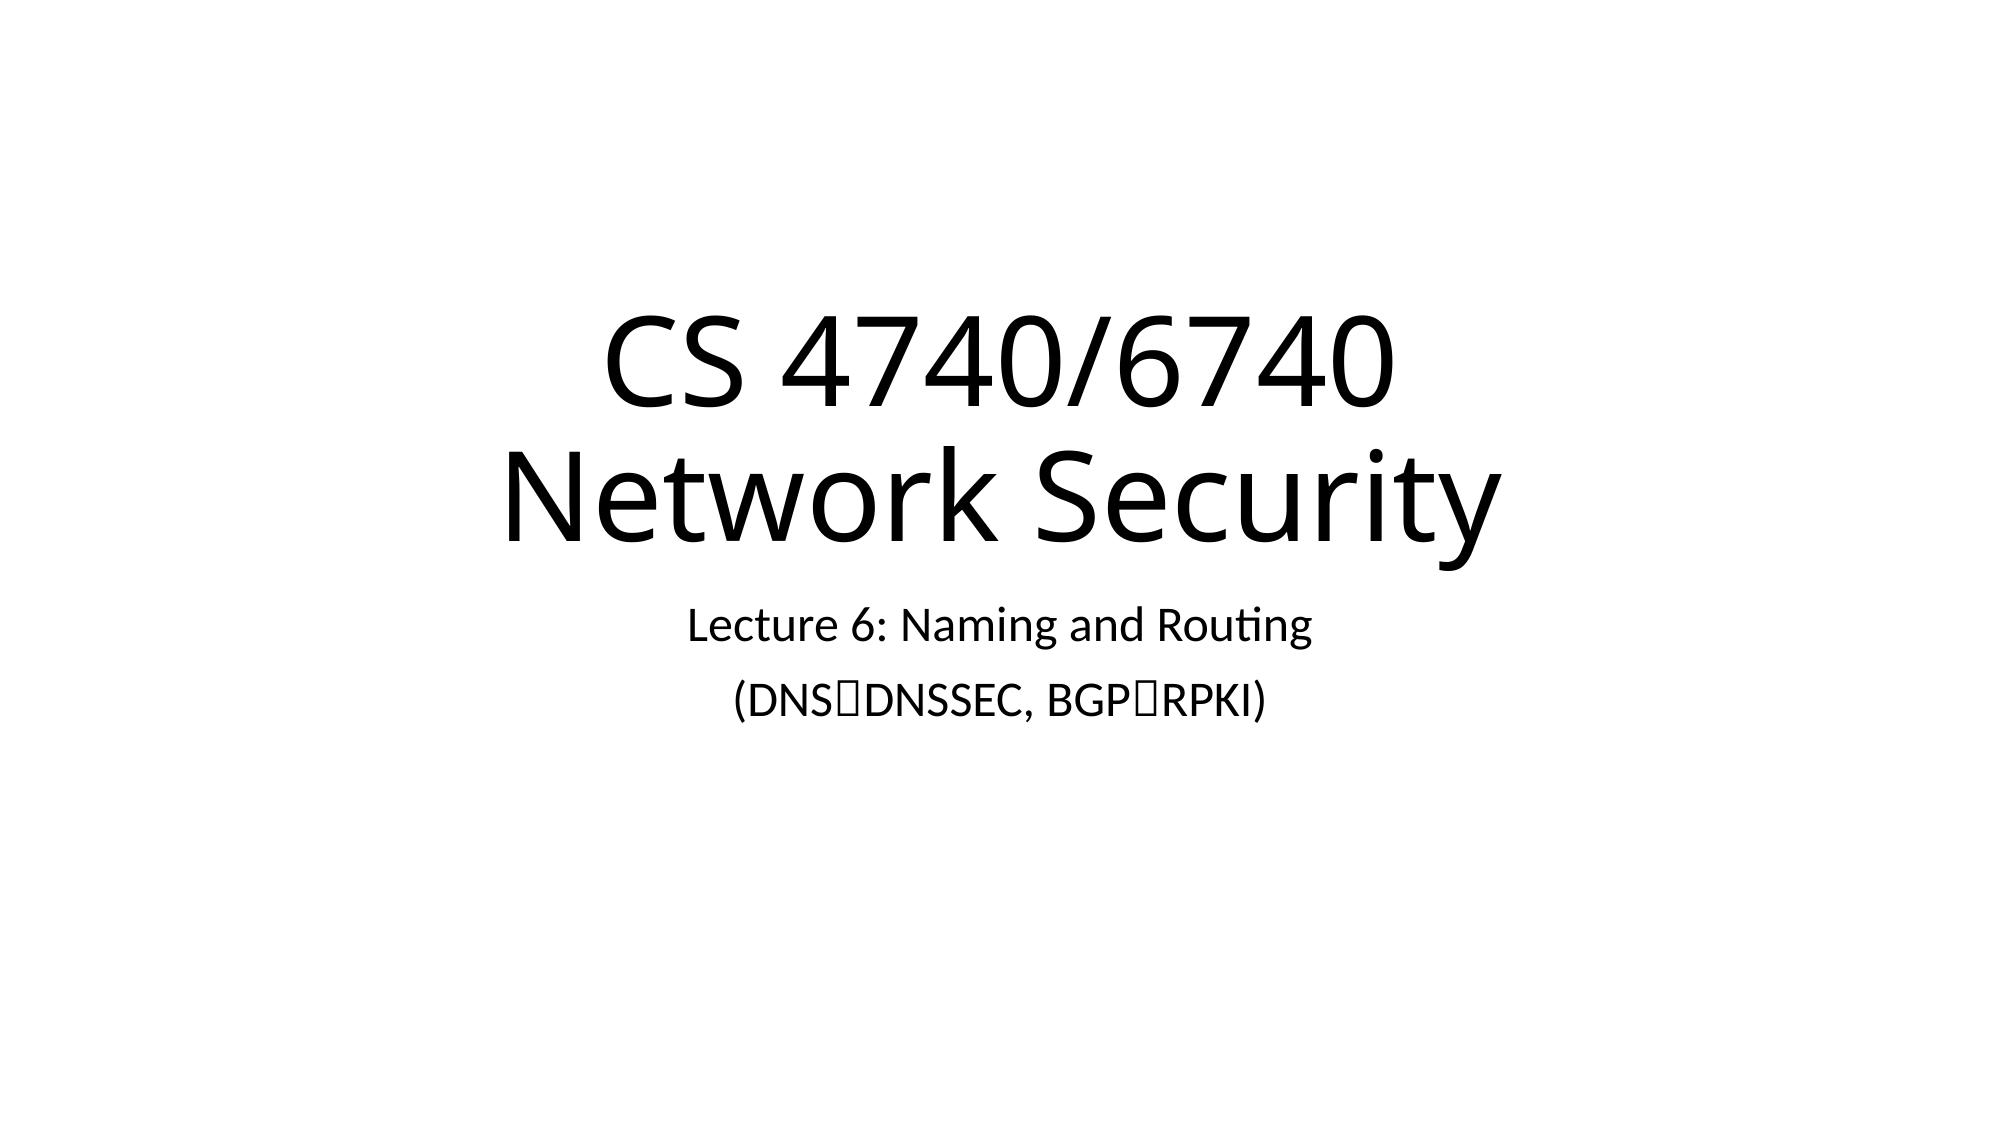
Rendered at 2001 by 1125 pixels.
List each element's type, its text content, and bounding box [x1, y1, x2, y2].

title CS 4740/6740 Network Security [249, 184, 1750, 576]
subtitle Lecture 6: Naming and Routing (DNSDNSSEC, BGPRPKI) [249, 590, 1750, 863]
